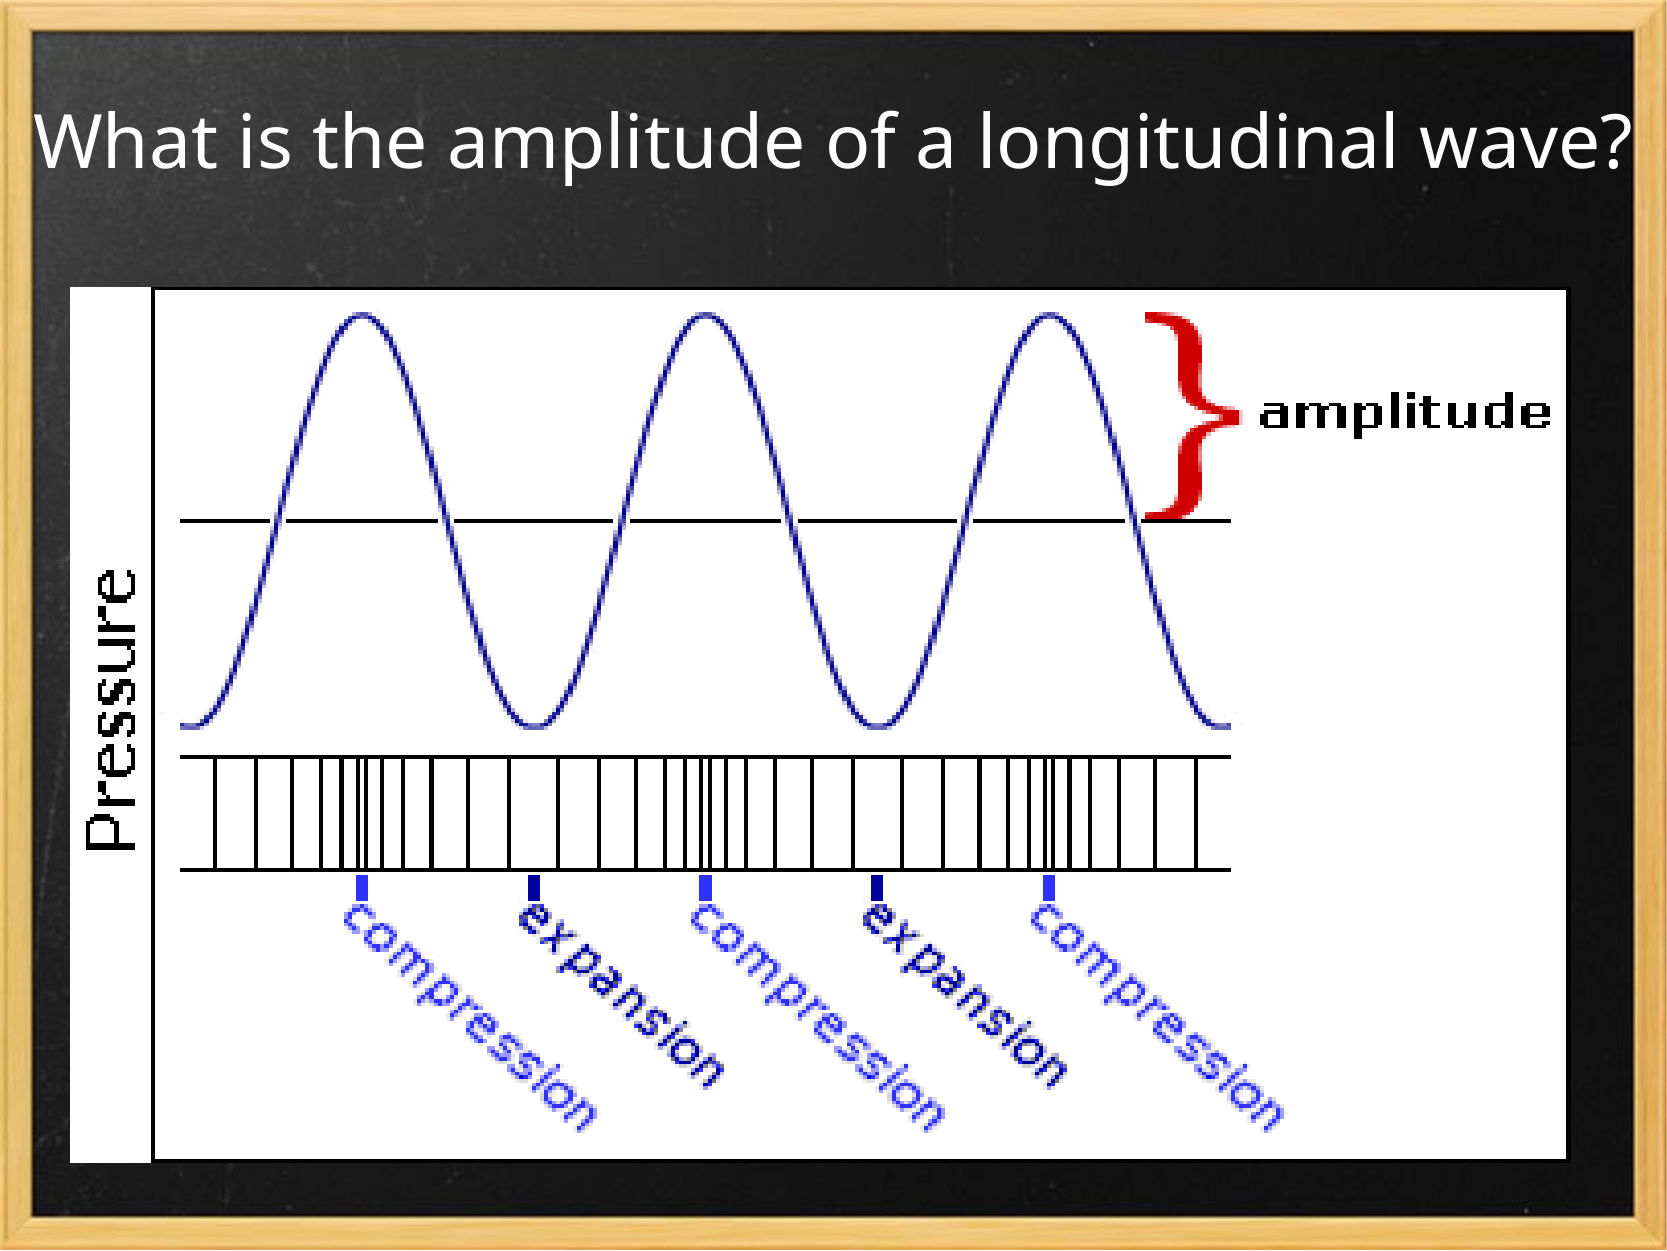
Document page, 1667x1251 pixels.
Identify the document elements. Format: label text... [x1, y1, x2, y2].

title What is the amplitude of a longitudinal wave? [33, 99, 1641, 252]
picture [0, 0, 1667, 1250]
